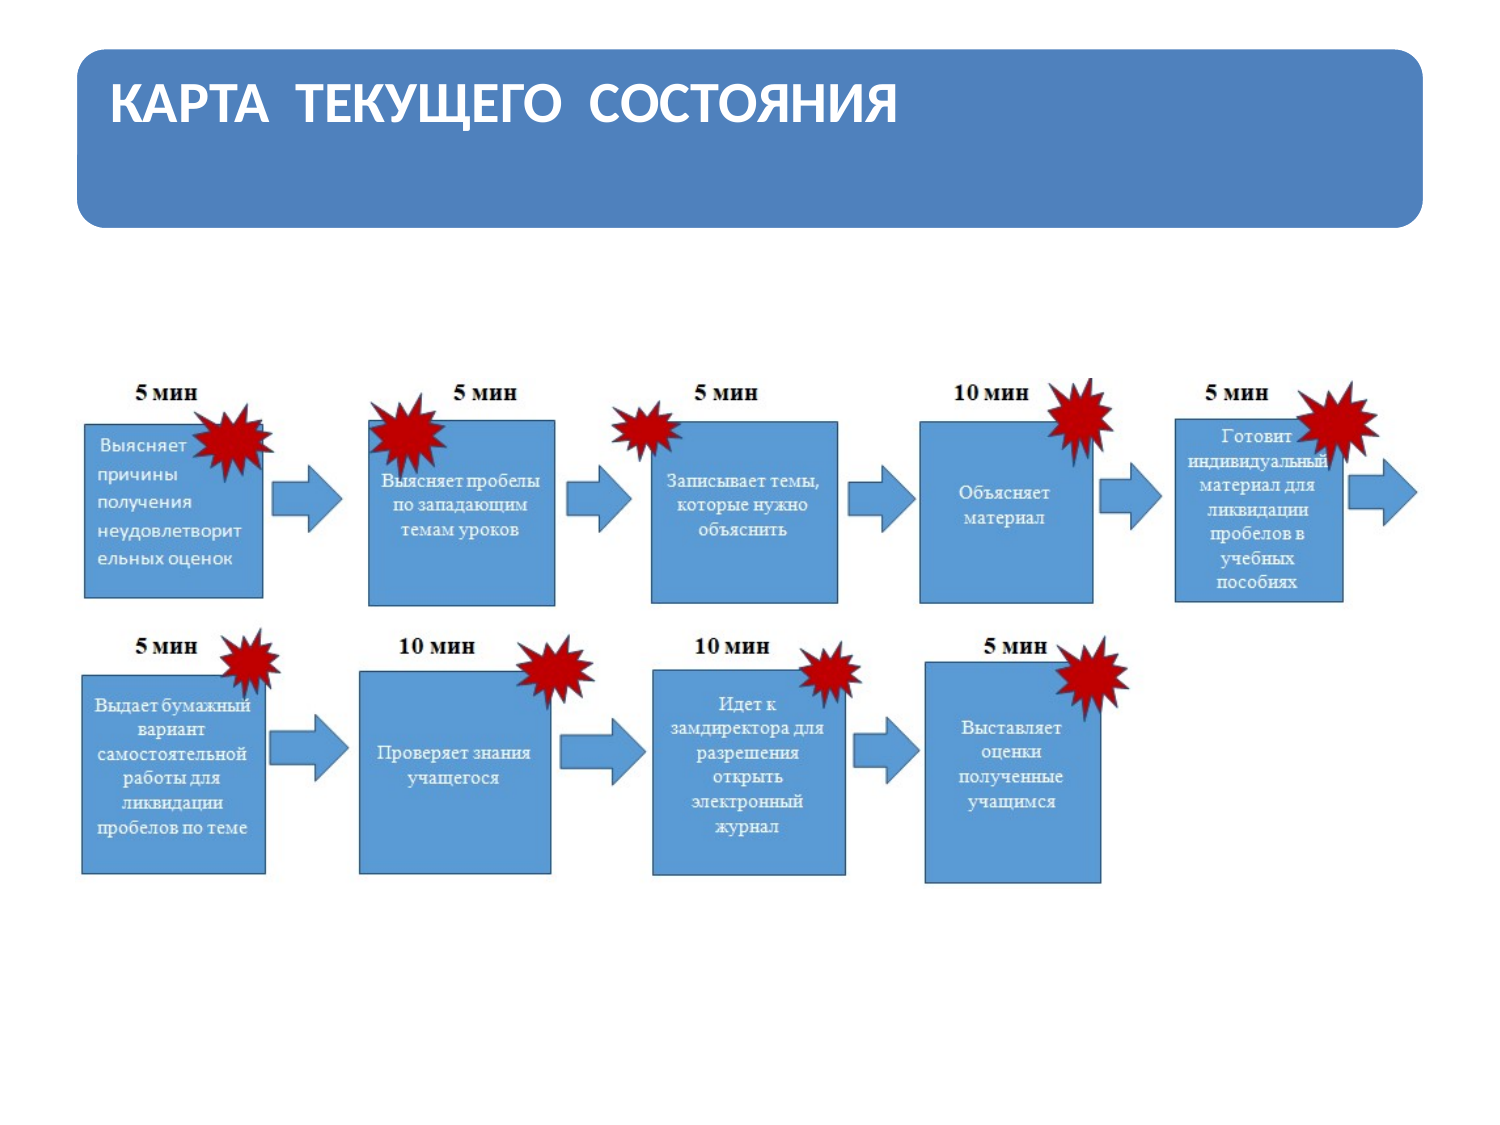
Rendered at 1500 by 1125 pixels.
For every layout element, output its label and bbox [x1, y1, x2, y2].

text_box [74, 44, 1426, 233]
list [74, 378, 1426, 889]
